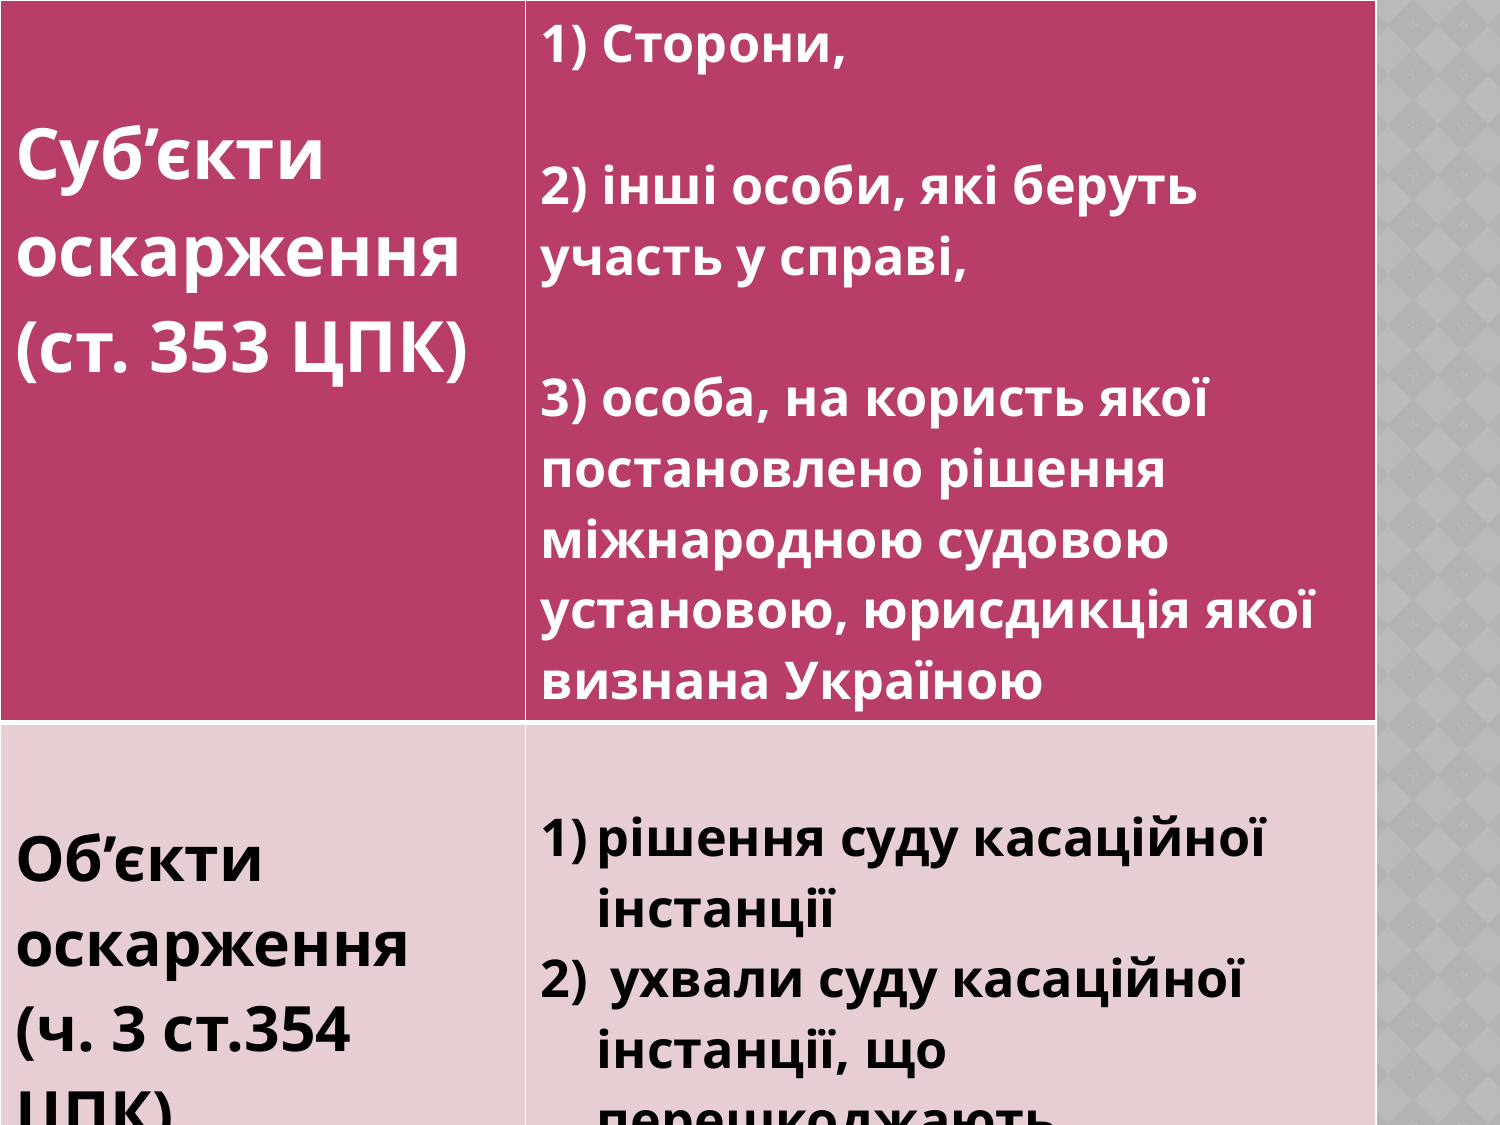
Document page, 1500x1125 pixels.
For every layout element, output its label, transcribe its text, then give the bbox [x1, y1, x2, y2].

table_header Суб’єкти оскарження (ст. 353 ЦПК) [1, 1, 525, 720]
table_cell Об’єкти оскарження (ч. 3 ст.354 ЦПК) [1, 725, 525, 1125]
table_cell рішення суду касаційної інстанції ухвали суду касаційної інстанції, що перешкоджають провадженню у справі [526, 725, 1375, 1125]
table_header 1) Сторони, 2) інші особи, які беруть участь у справі, 3) особа, на користь якої постановлено рішення міжнародною судовою установою, юрисдикція якої визнана Україною [526, 1, 1375, 720]
